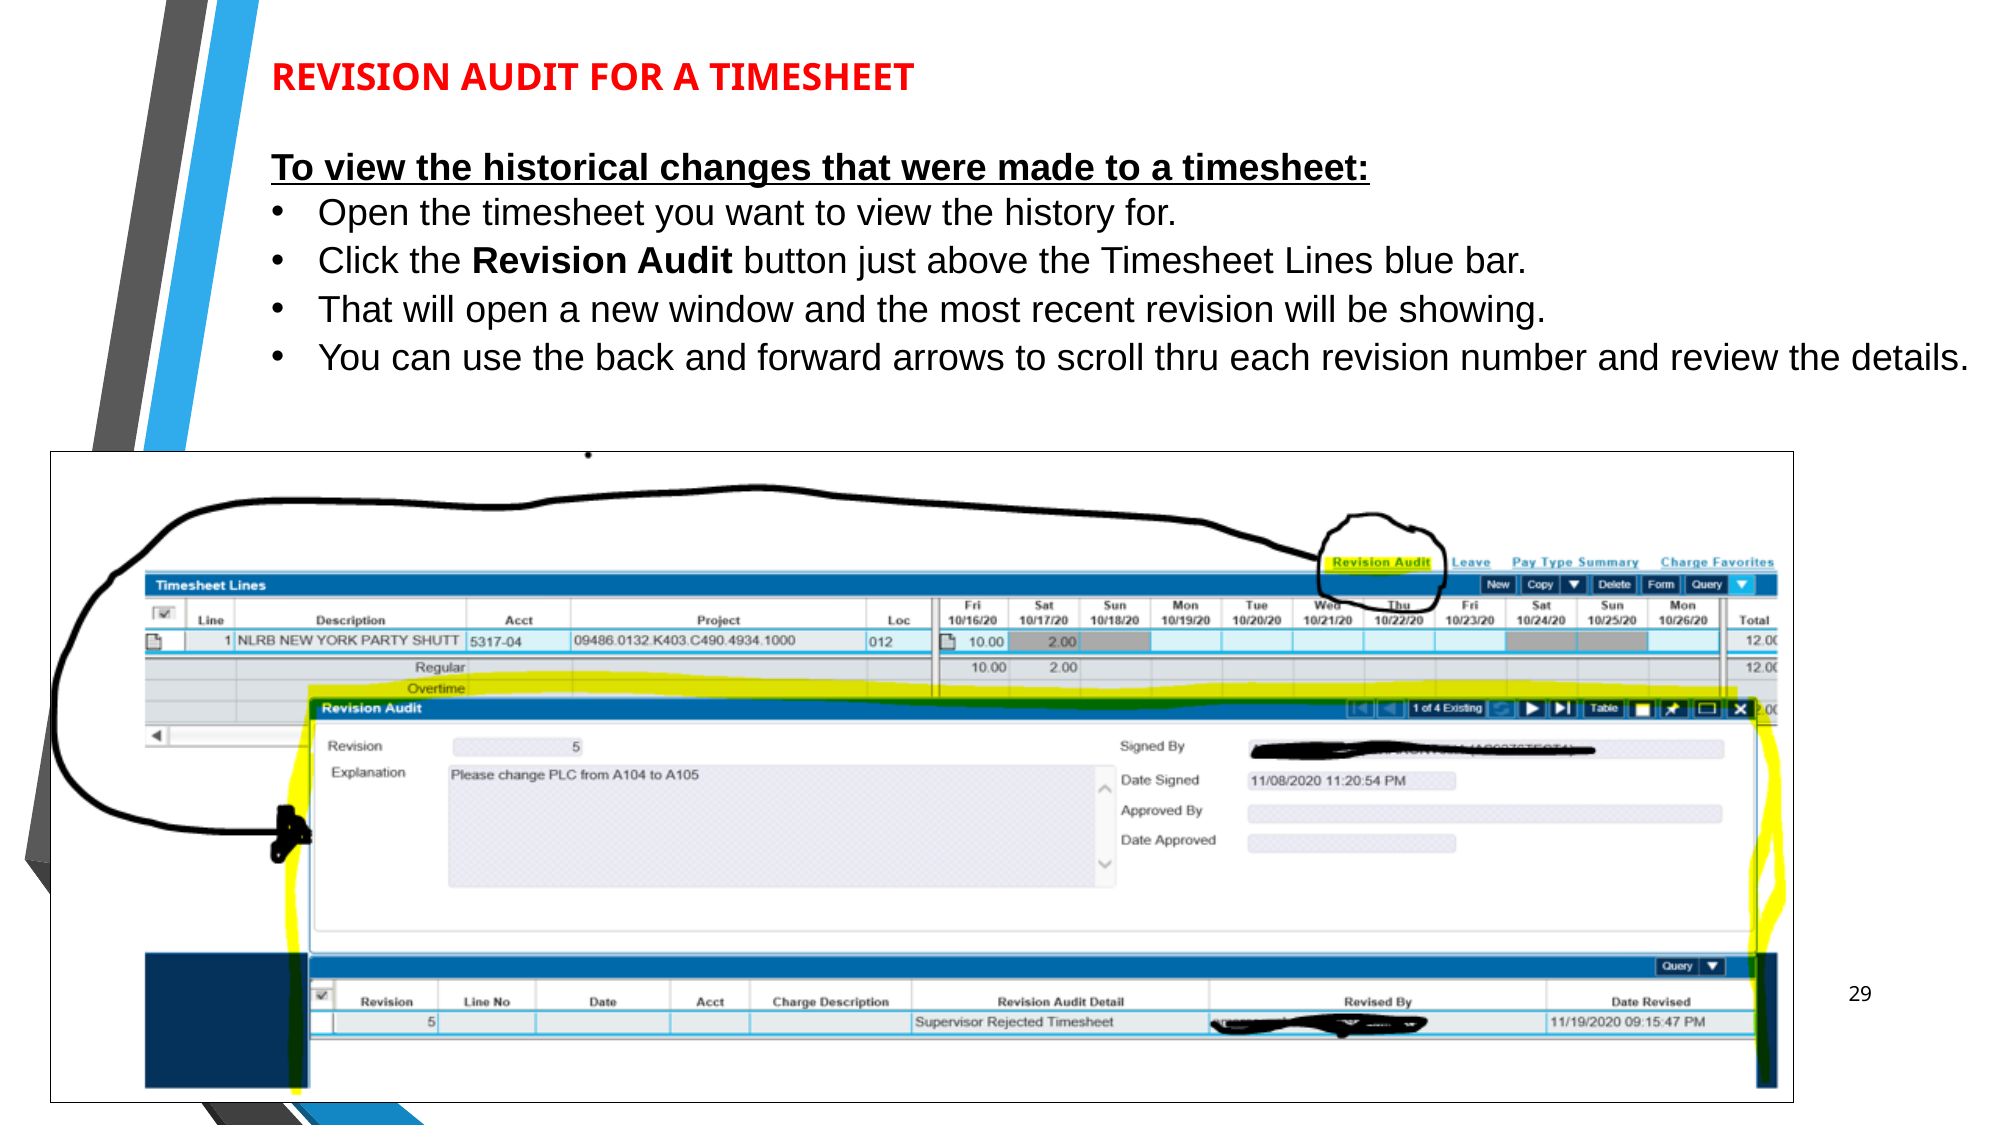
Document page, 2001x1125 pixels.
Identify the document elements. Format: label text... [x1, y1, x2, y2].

picture [49, 450, 1794, 1103]
slide_number 29 [1796, 965, 1887, 1025]
text_box REVISION AUDIT FOR A TIMESHEET To view the historical changes that were made to a timesheet: Open the timesheet you want to view the history for. Click the Revision Audit button just above the Timesheet Lines blue bar. That will open a new window and the most recent revision will be showing. You can use the back and forward arrows to scroll thru each revision number and review the details. [256, 46, 2000, 447]
